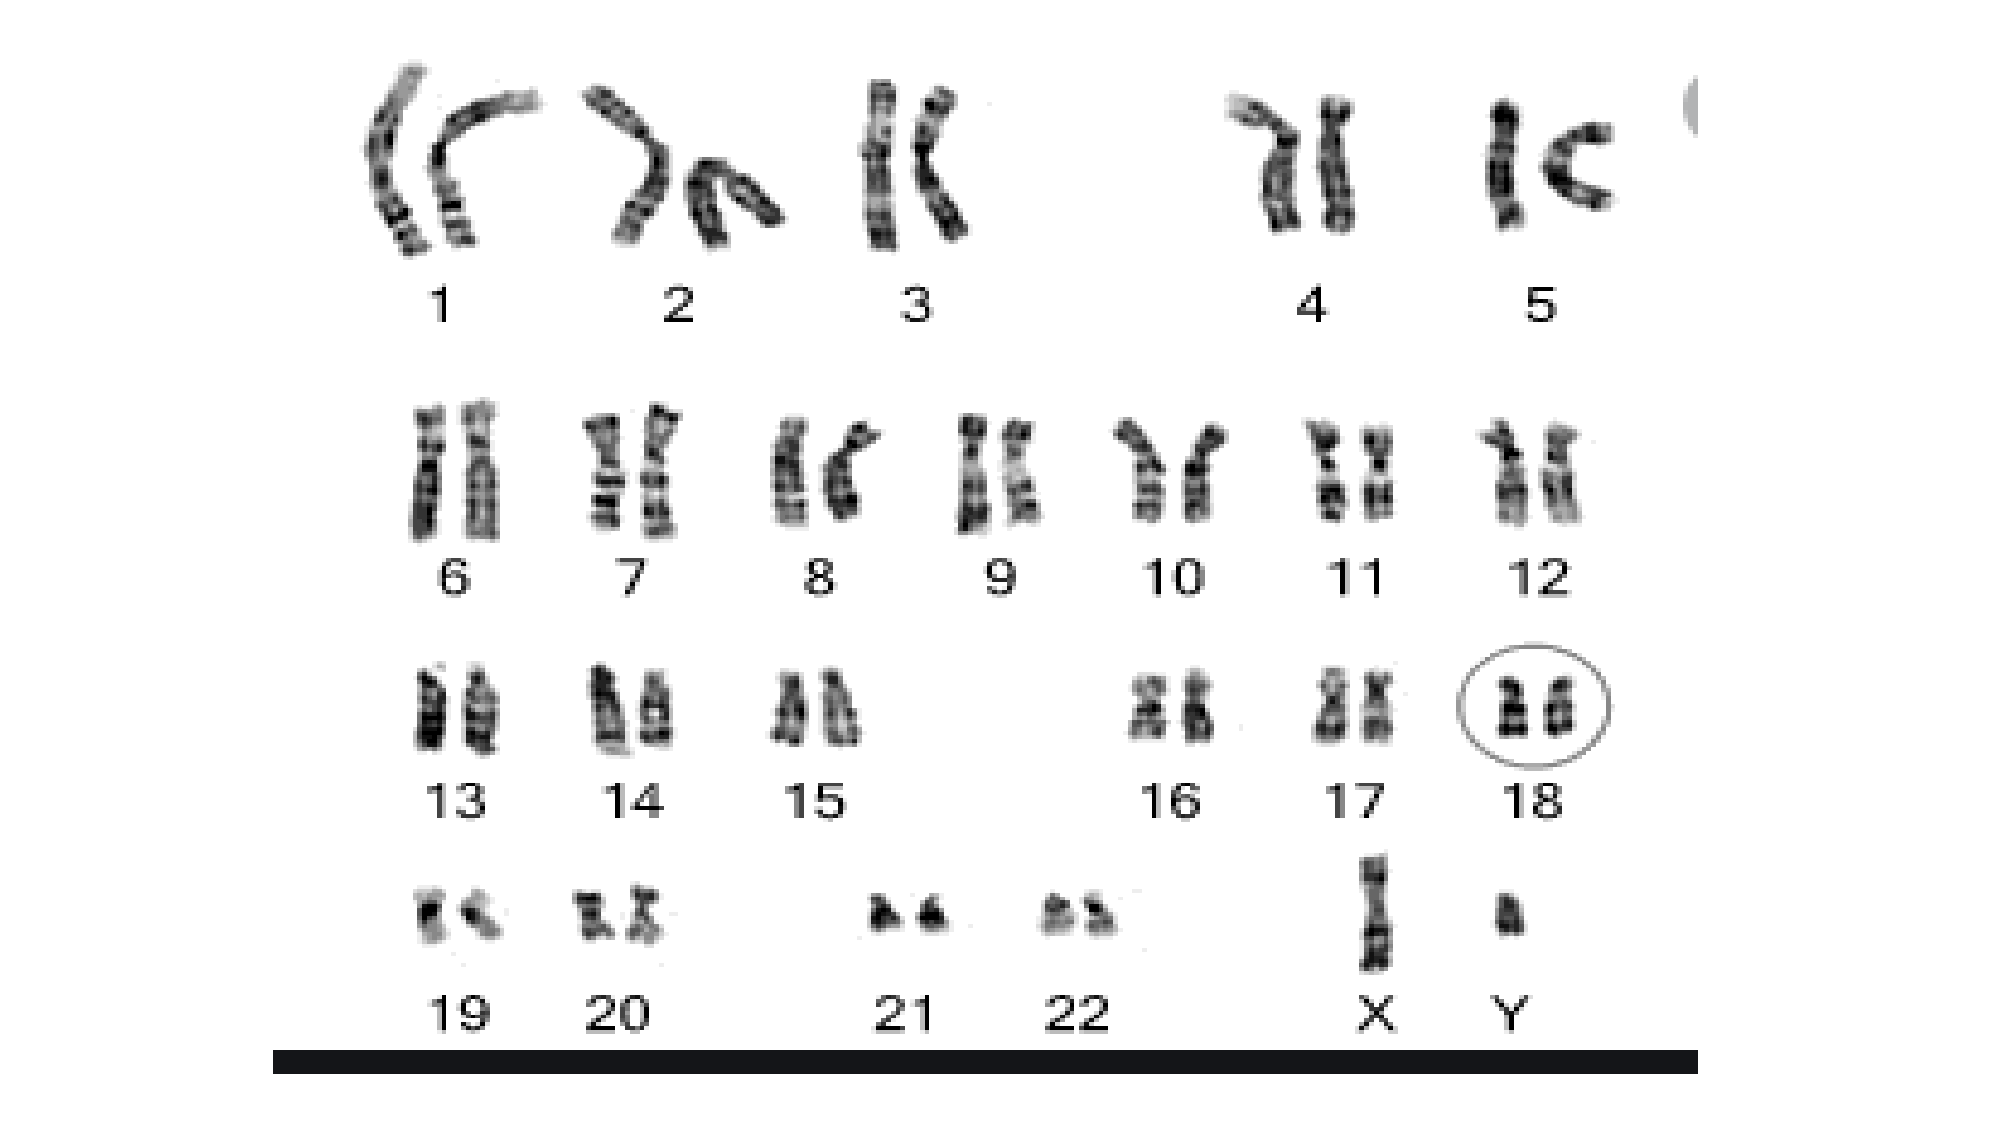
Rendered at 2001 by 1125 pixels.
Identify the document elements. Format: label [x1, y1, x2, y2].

picture [273, 28, 1698, 1074]
